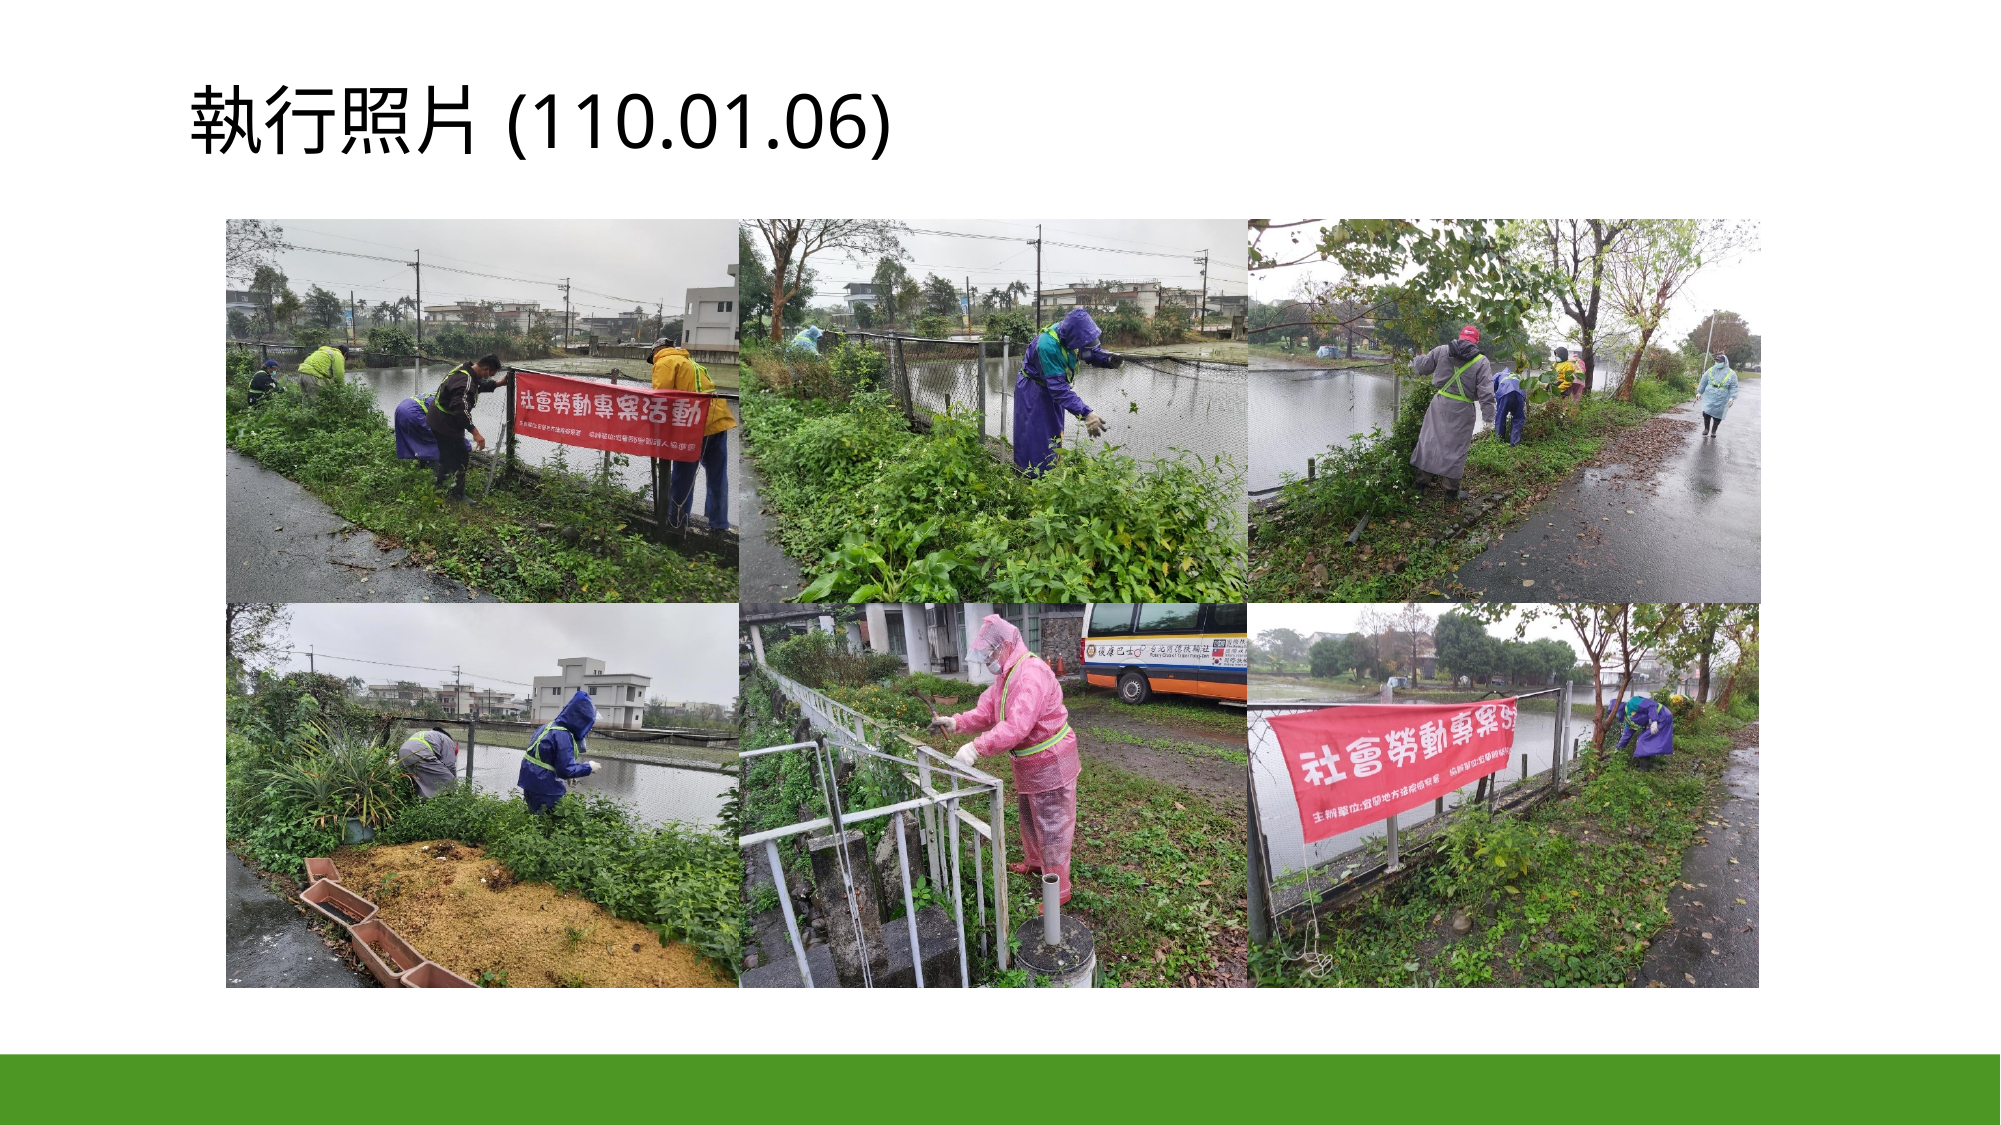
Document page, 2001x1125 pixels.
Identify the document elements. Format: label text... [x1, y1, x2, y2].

text_box [0, 1053, 2000, 1125]
picture [226, 219, 1761, 988]
text_box 執行照片(110.01.06) [172, 65, 1174, 172]
